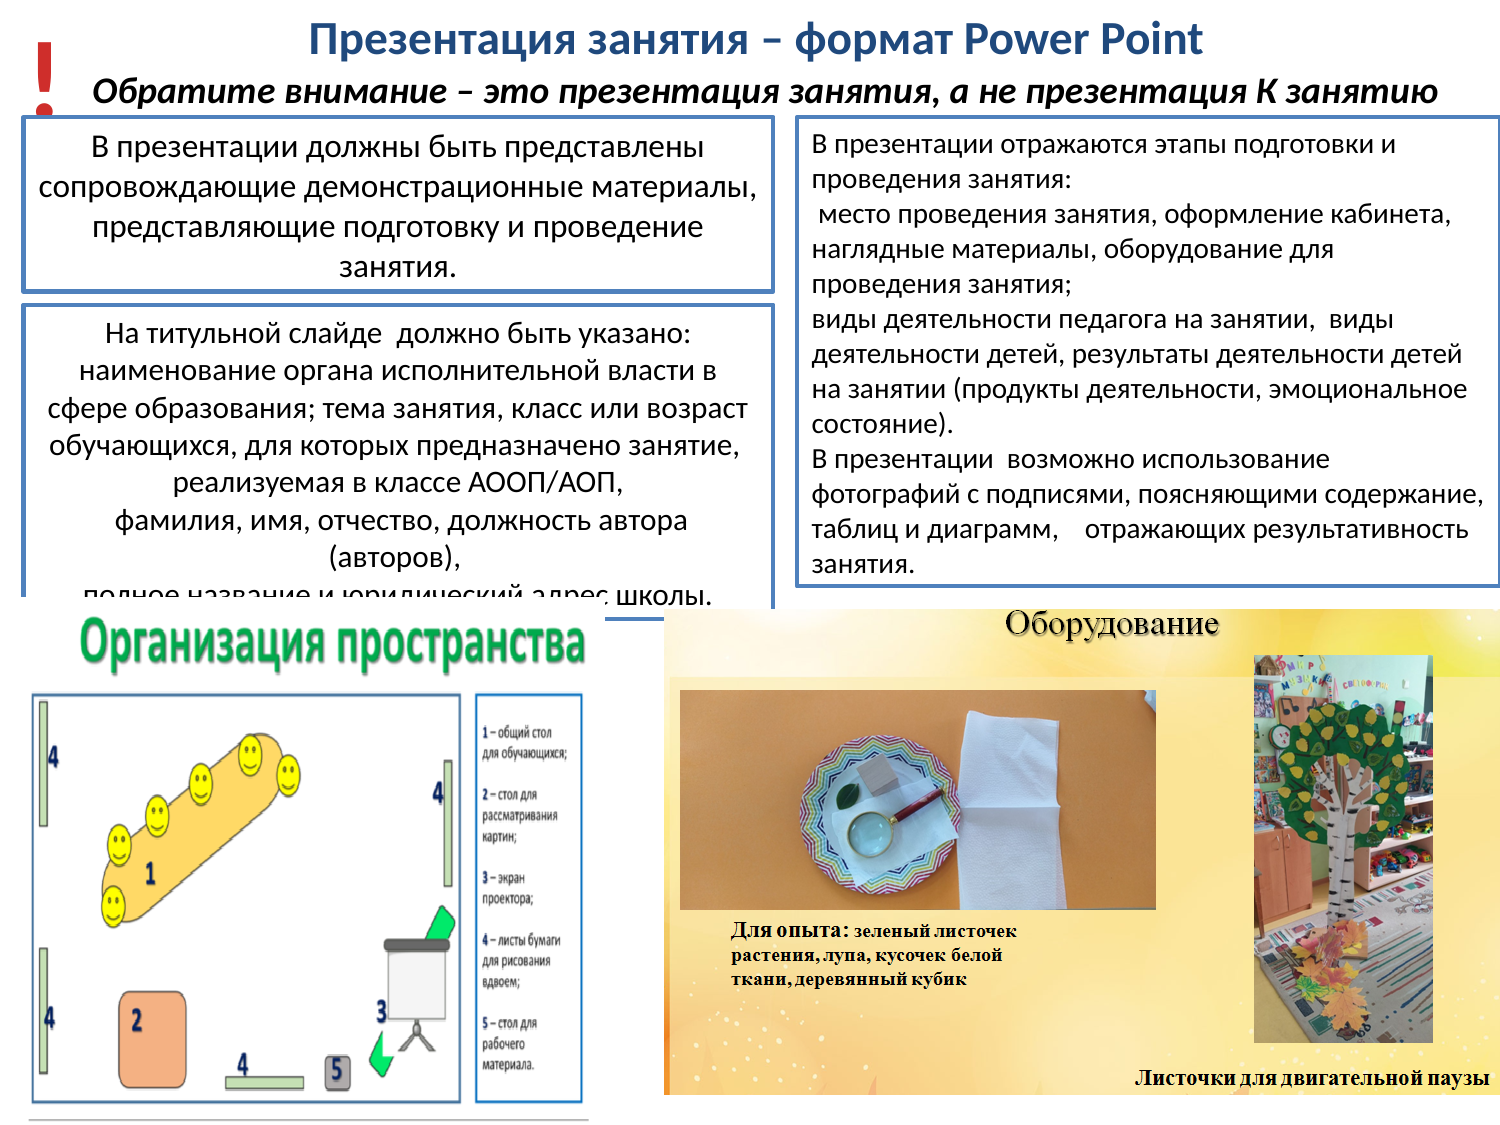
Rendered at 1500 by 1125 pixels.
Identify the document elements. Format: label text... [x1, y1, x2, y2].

picture [664, 609, 1500, 1095]
text_box В презентации должны быть представлены сопровождающие демонстрационные материалы, представляющие подготовку и проведение занятия. [21, 115, 775, 294]
picture [0, 597, 606, 1125]
text_box ! [11, 0, 79, 150]
text_box Презентация занятия – формат Power Point [82, 0, 1432, 58]
text_box Обратите внимание – это презентация занятия, а не презентация К занятию [79, 58, 1455, 119]
text_box В презентации отражаются этапы подготовки и проведения занятия: место проведения занятия, оформление кабинета, наглядные материалы, оборудование для проведения занятия; виды деятельности педагога на занятии, виды деятельности детей, результаты деятельности детей на занятии (продукты деятельности, эмоциональное состояние). В презентации возможно использование фотографий с подписями, поясняющими содержание, таблиц и диаграмм, отражающих результативность занятия. [795, 115, 1500, 588]
text_box На титульной слайде должно быть указано: наименование органа исполнительной власти в сфере образования; тема занятия, класс или возраст обучающихся, для которых предназначено занятие, реализуемая в классе АООП/АОП, фамилия, имя, отчество, должность автора (авторов), полное название и юридический адрес школы. [21, 303, 775, 621]
